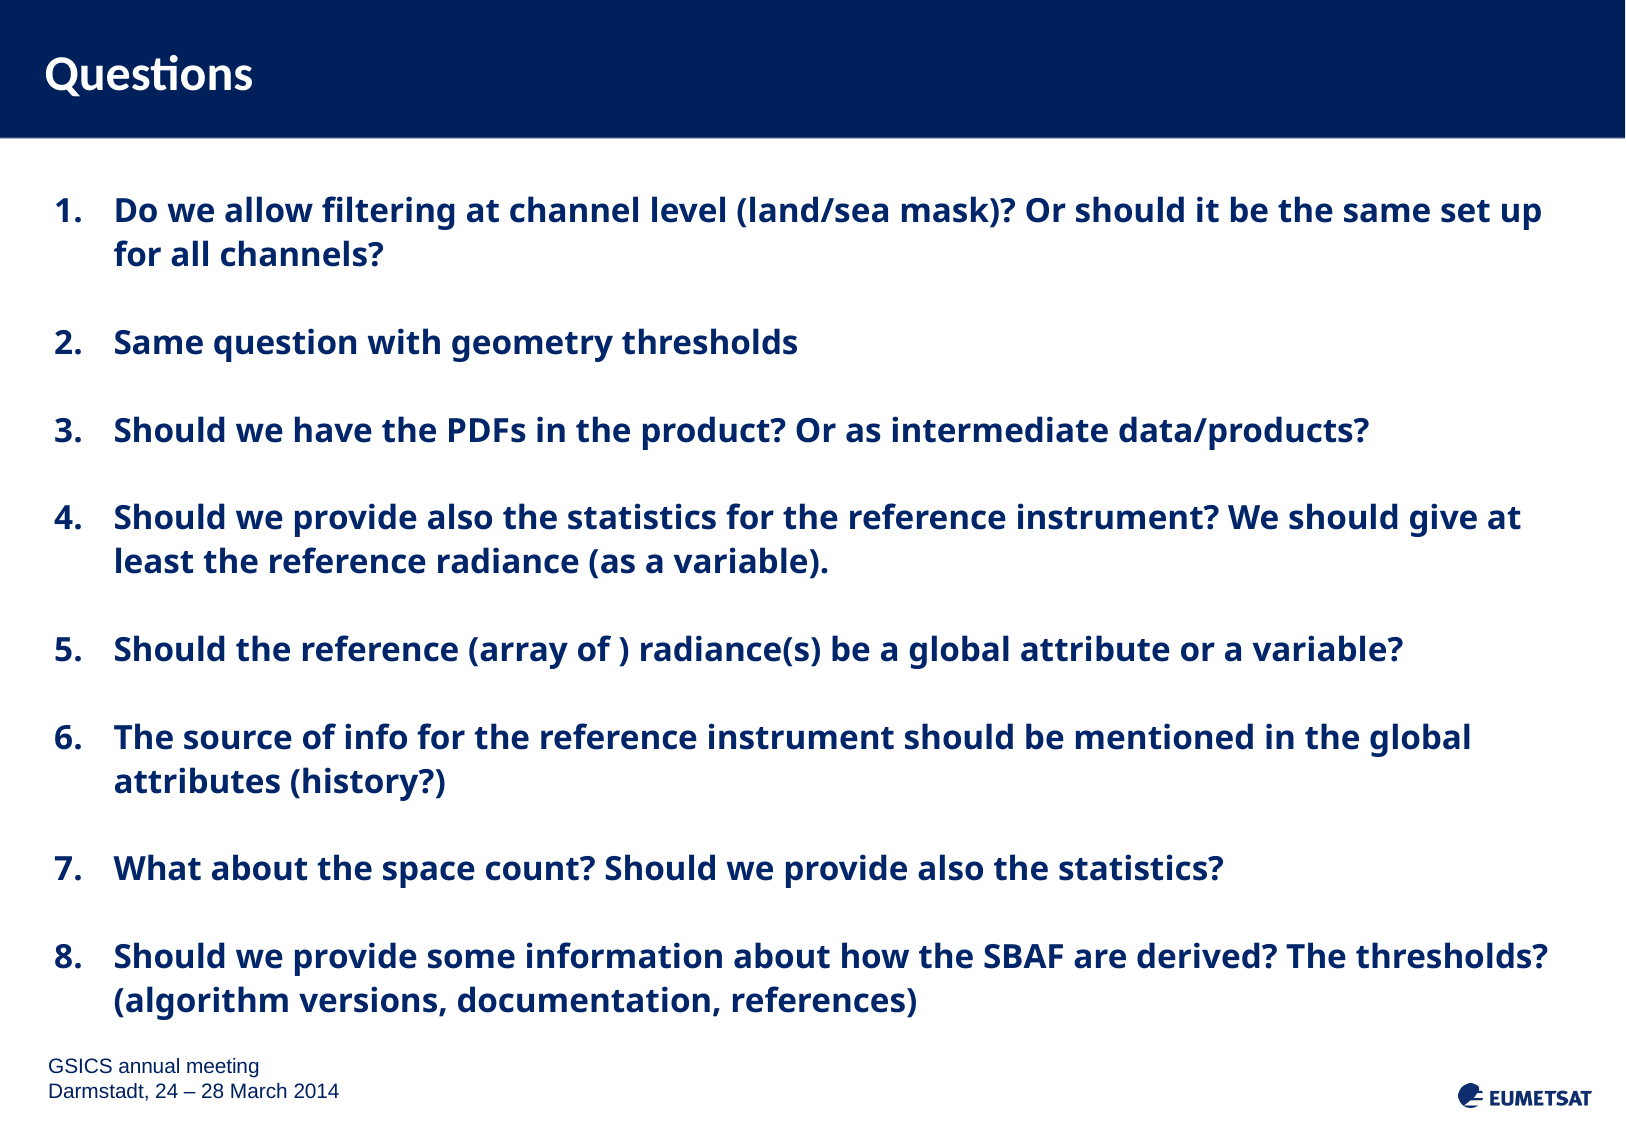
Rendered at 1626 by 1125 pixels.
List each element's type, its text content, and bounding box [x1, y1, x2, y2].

picture [0, 0, 1626, 1125]
title Questions [0, 0, 1608, 141]
text_box Do we allow filtering at channel level (land/sea mask)? Or should it be the same set up for all channels? Same question with geometry thresholds Should we have the PDFs in the product? Or as intermediate data/products? Should we provide also the statistics for the reference instrument? We should give at least the reference radiance (as a variable). Should the reference (array of ) radiance(s) be a global attribute or a variable? The source of info for the reference instrument should be mentioned in the global attributes (history?) What about the space count? Should we provide also the statistics? Should we provide some information about how the SBAF are derived? The thresholds? (algorithm versions, documentation, references) [39, 177, 1576, 1027]
